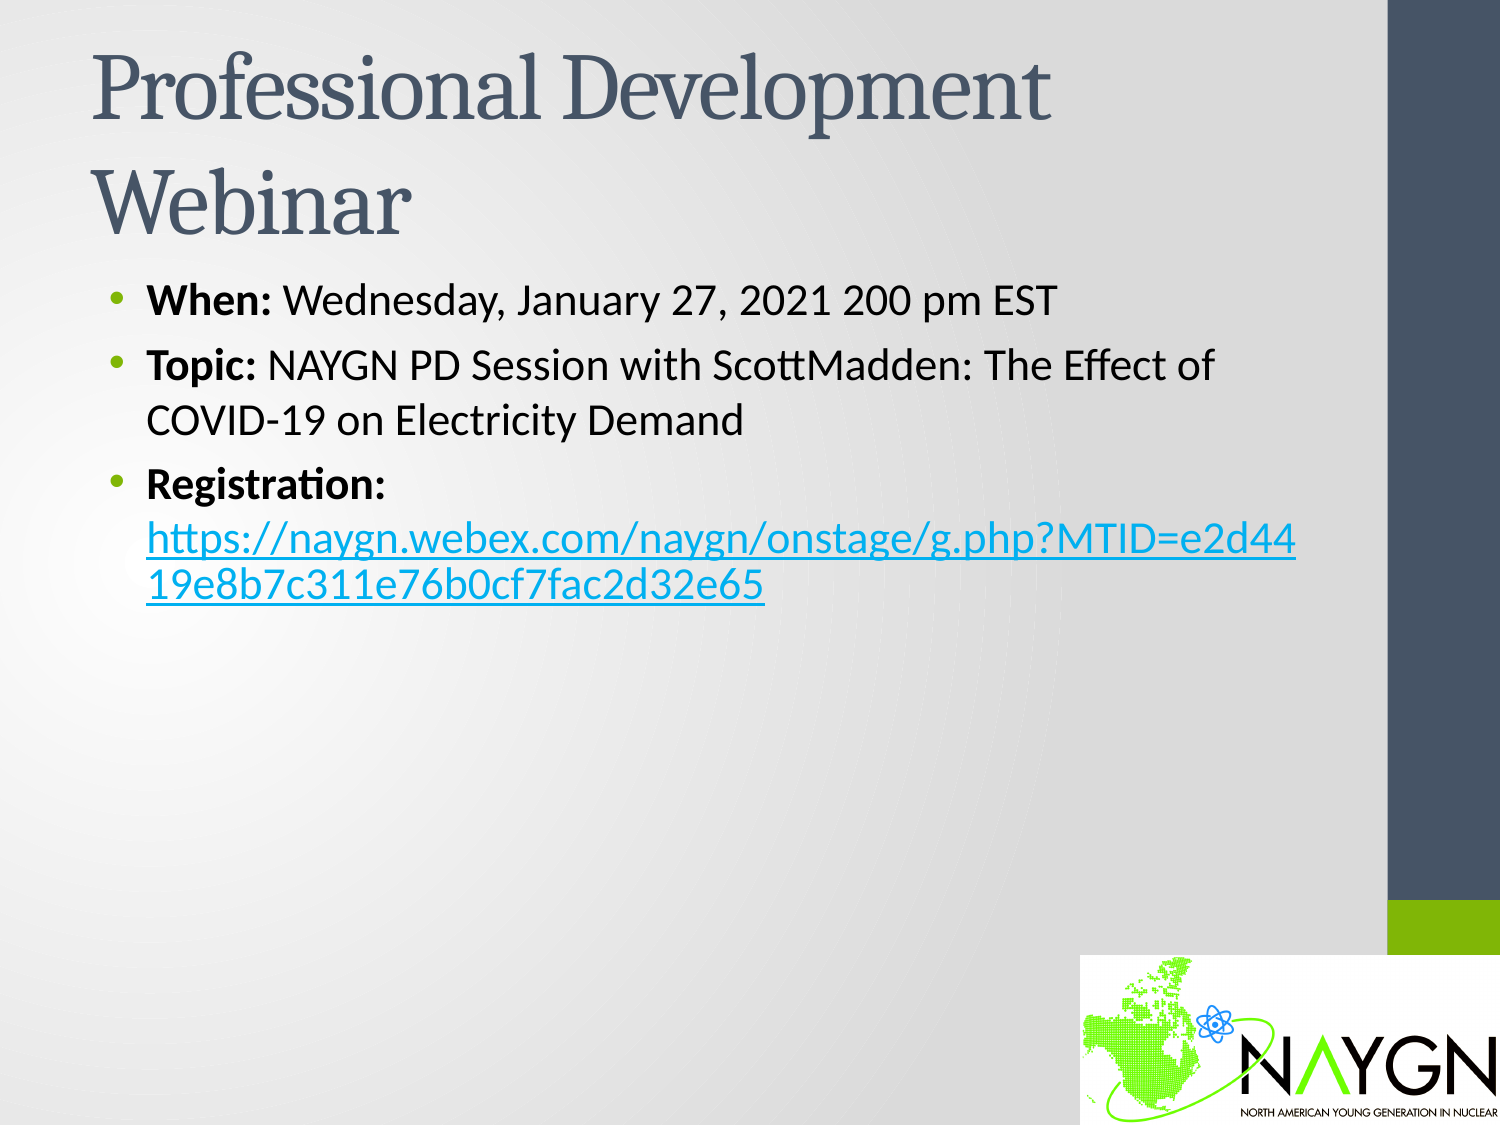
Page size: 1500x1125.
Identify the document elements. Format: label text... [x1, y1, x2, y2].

title Professional Development Webinar [75, 45, 1325, 233]
list When: Wednesday, January 27, 2021 200 pm EST Topic: NAYGN PD Session with ScottMadden: The Effect of COVID-19 on Electricity Demand Registration: https://naygn.webex.com/naygn/onstage/g.php?MTID=e2d4419e8b7c311e76b0cf7fac2d32e65 [75, 262, 1325, 1050]
picture [1079, 954, 1500, 1125]
